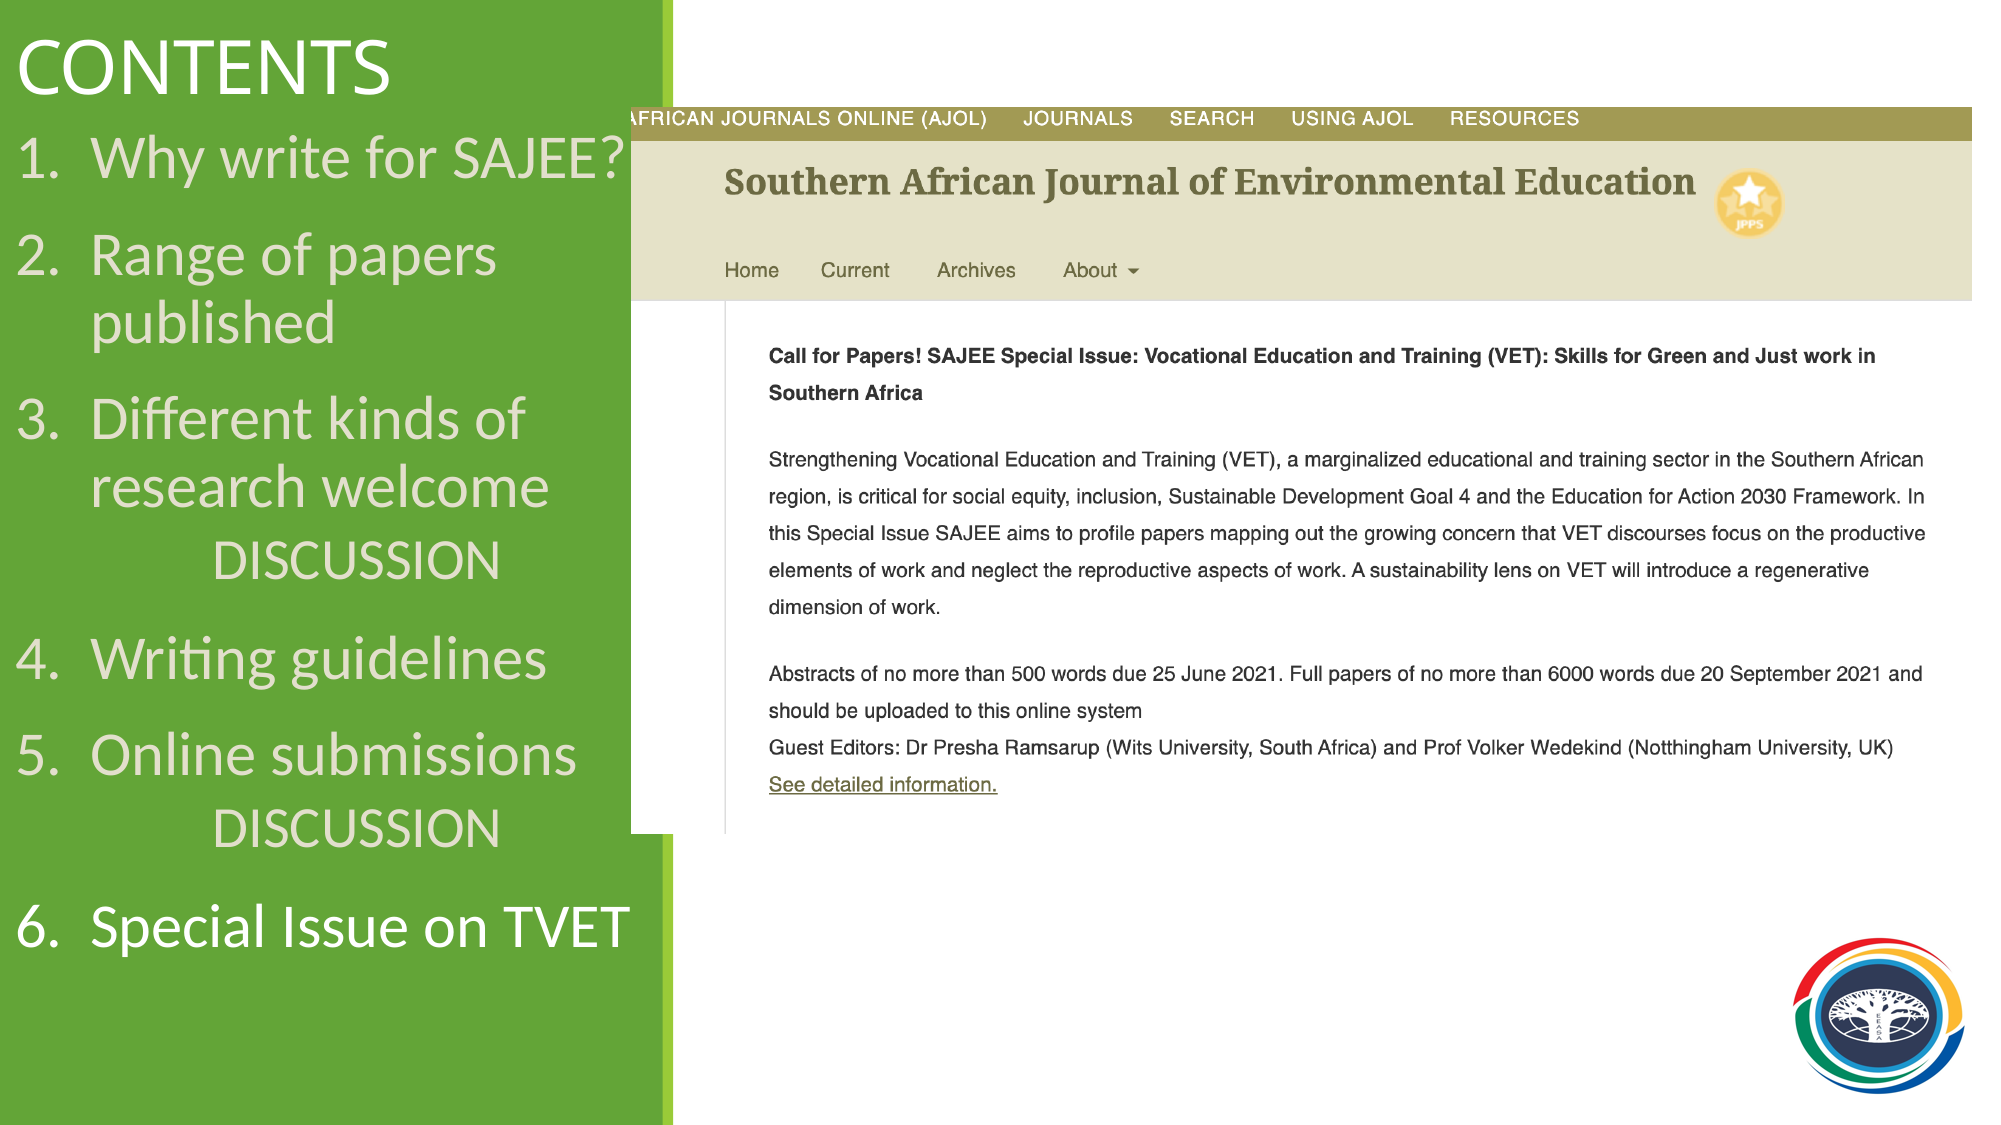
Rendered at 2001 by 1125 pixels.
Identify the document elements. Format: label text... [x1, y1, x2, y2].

list Why write for SAJEE? Range of papers published Different kinds of research welcome DISCUSSION Writing guidelines Online submissions DISCUSSION Special Issue on TVET [0, 117, 743, 985]
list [631, 106, 1973, 835]
title CONTENTS [0, 0, 522, 117]
picture [1790, 936, 1973, 1098]
